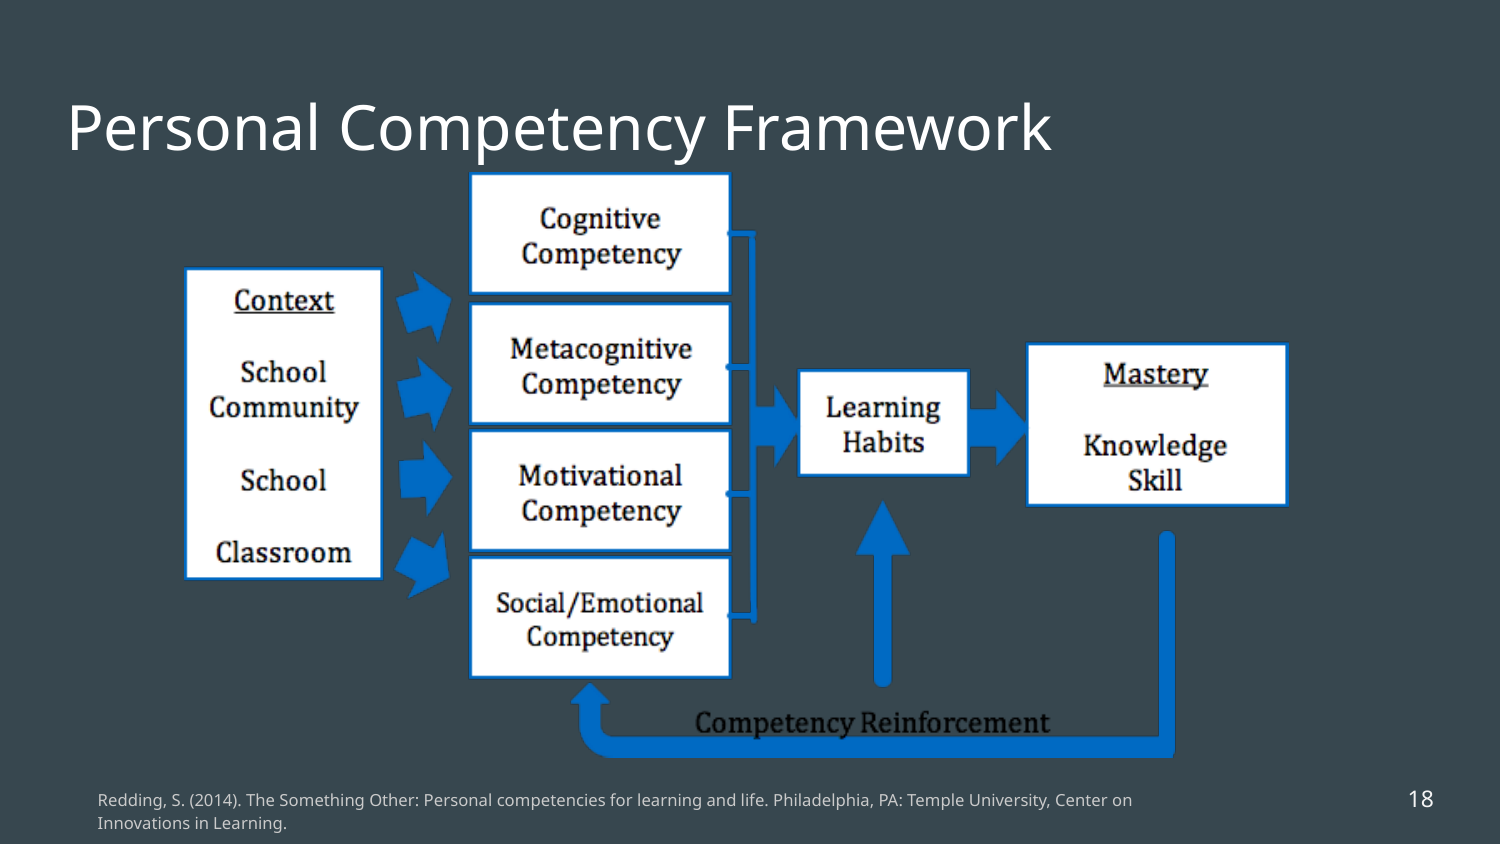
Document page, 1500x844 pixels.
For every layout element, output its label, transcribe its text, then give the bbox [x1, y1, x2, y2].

title Personal Competency Framework [51, 72, 1449, 167]
text_box Redding, S. (2014). The Something Other: Personal competencies for learning and life. Philadelphia, PA: Temple University, Center on Innovations in Learning. [82, 772, 1235, 837]
slide_number 18 [1392, 767, 1483, 833]
picture [184, 172, 1290, 758]
